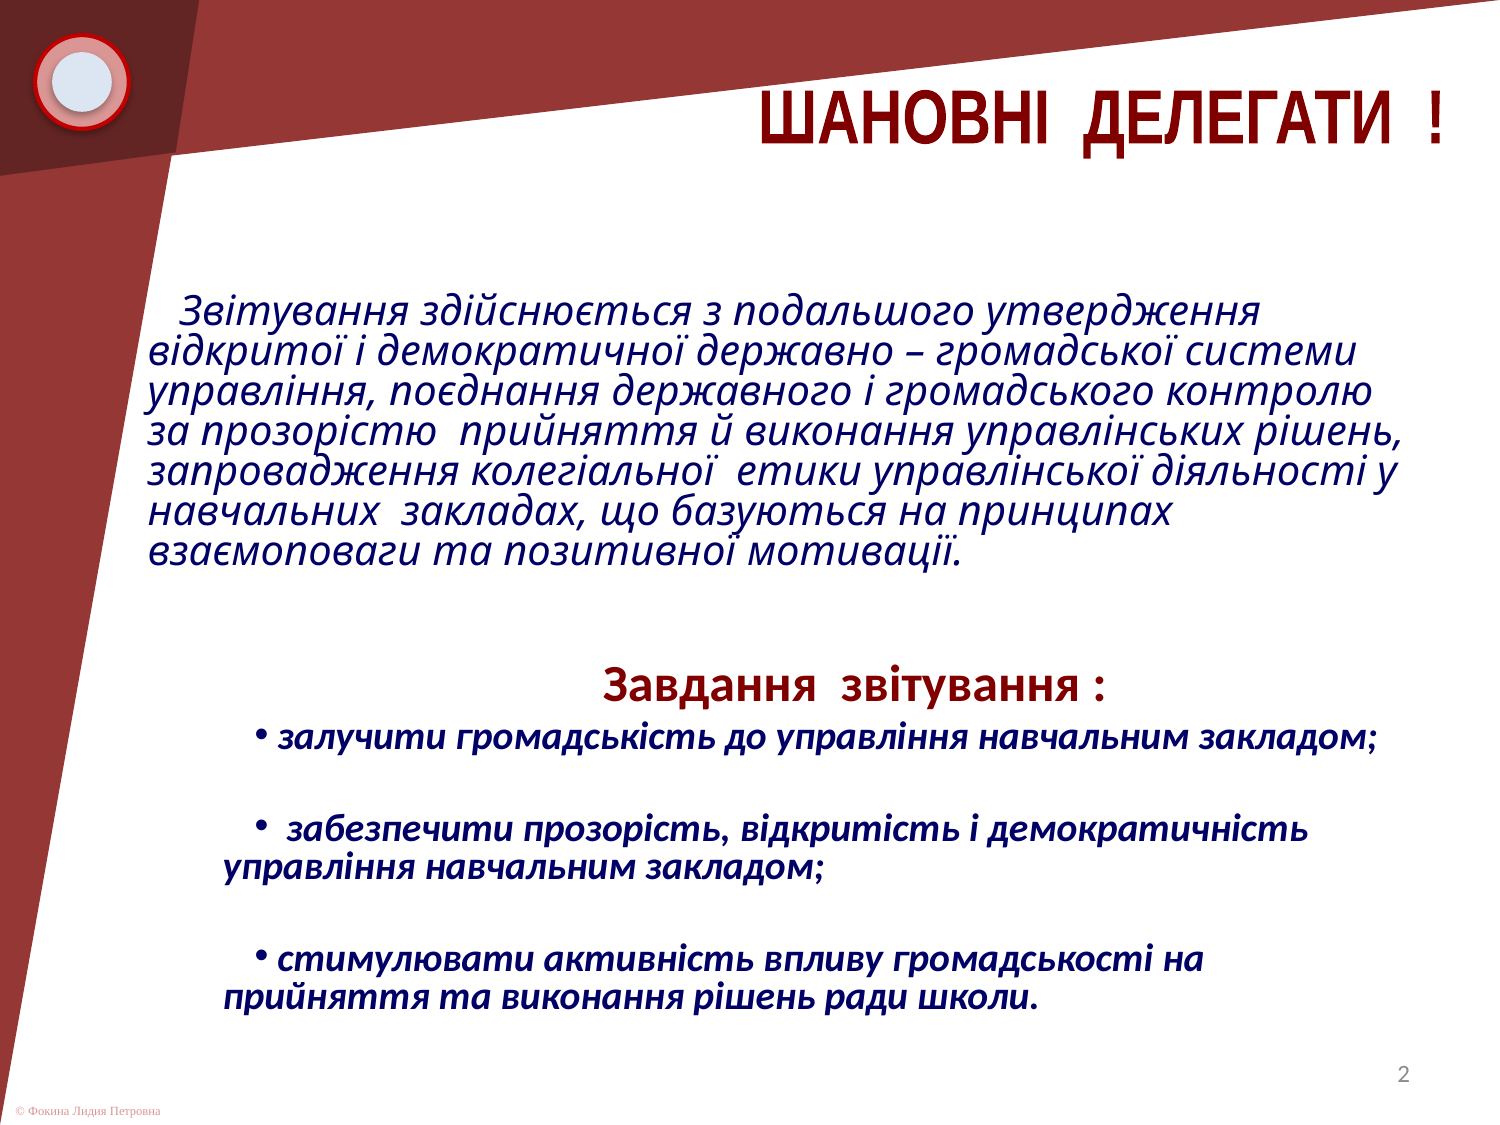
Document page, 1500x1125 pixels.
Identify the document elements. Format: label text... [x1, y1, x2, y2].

list Звітування здійснюється з подальшого утвердження відкритої і демократичної державно – громадської системи управління, поєднання державного і громадського контролю за прозорістю прийняття й виконання управлінських рішень, запровадження колегіальної етики управлінської діяльності у навчальних закладах, що базуються на принципах взаємоповаги та позитивної мотивації. Завдання звітування : залучити громадськість до управління навчальним закладом; забезпечити прозорість, відкритість і демократичність управління навчальним закладом; стимулювати активність впливу громадськості на прийняття та виконання рішень ради школи. [76, 160, 1427, 681]
slide_number 2 [1074, 1042, 1425, 1103]
